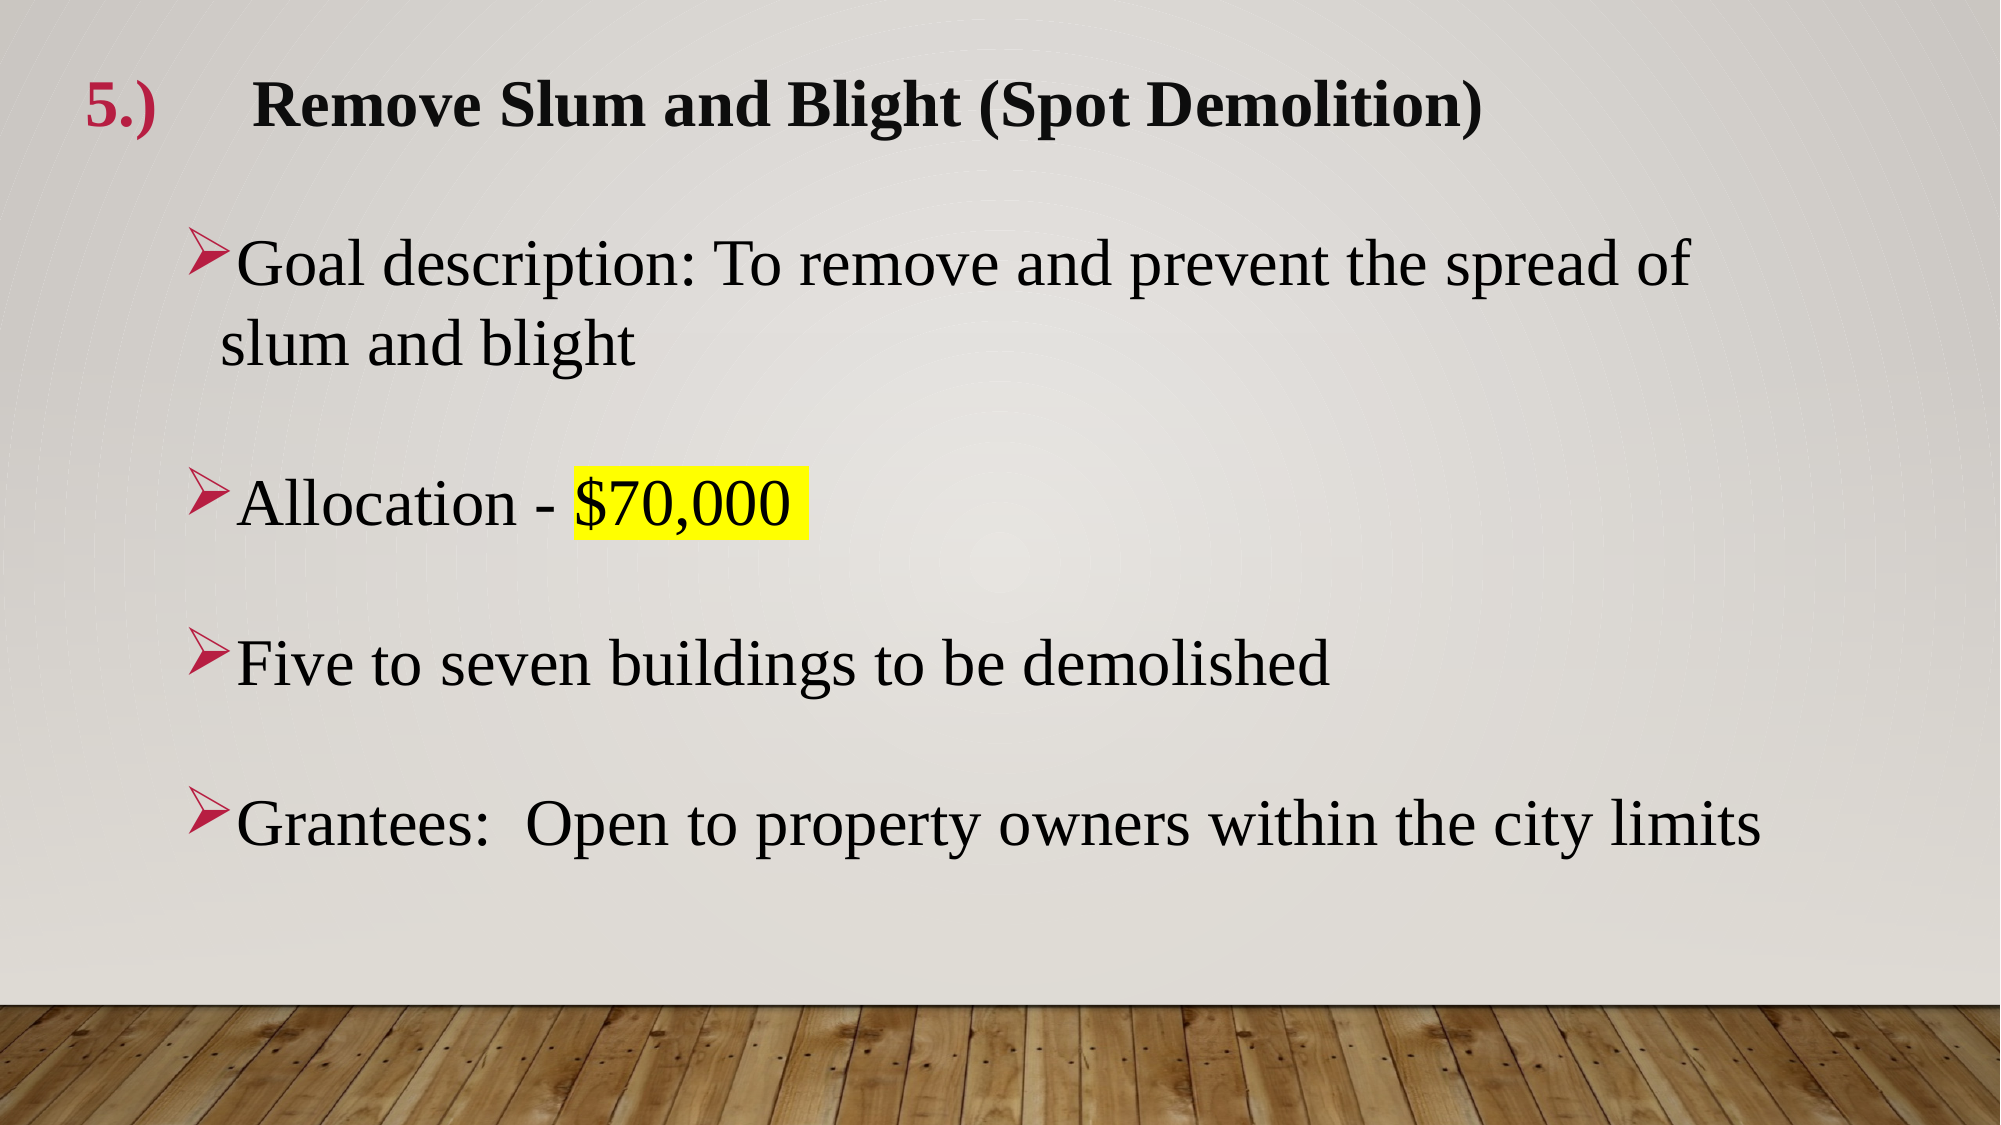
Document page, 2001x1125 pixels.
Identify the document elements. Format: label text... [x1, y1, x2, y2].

picture [0, 1005, 2000, 1125]
text_box 5.) Remove Slum and Blight (Spot Demolition) Goal description: To remove and prevent the spread of slum and blight Allocation - $70,000 Five to seven buildings to be demolished Grantees: Open to property owners within the city limits [70, 51, 1855, 867]
